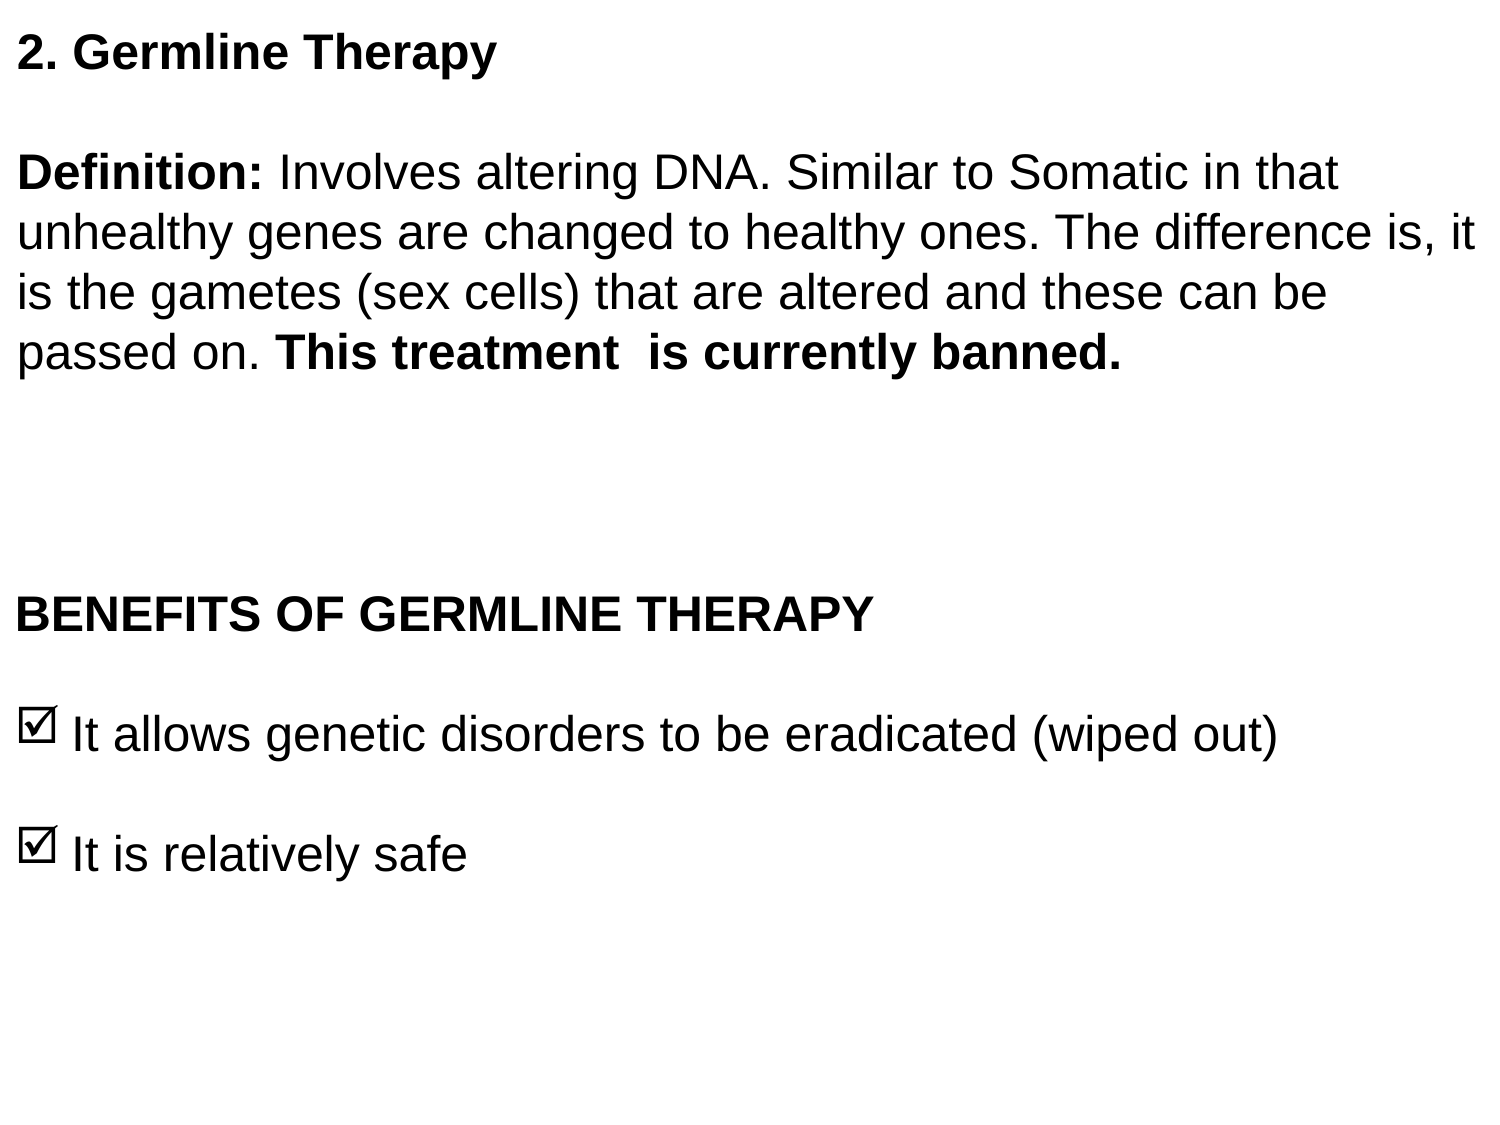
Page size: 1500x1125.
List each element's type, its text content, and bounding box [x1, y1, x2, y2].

text_box BENEFITS OF GERMLINE THERAPY It allows genetic disorders to be eradicated (wiped out) It is relatively safe [0, 573, 1495, 1009]
text_box 2. Germline Therapy Definition: Involves altering DNA. Similar to Somatic in that unhealthy genes are changed to healthy ones. The difference is, it is the gametes (sex cells) that are altered and these can be passed on. This treatment is currently banned. [2, 12, 1500, 577]
